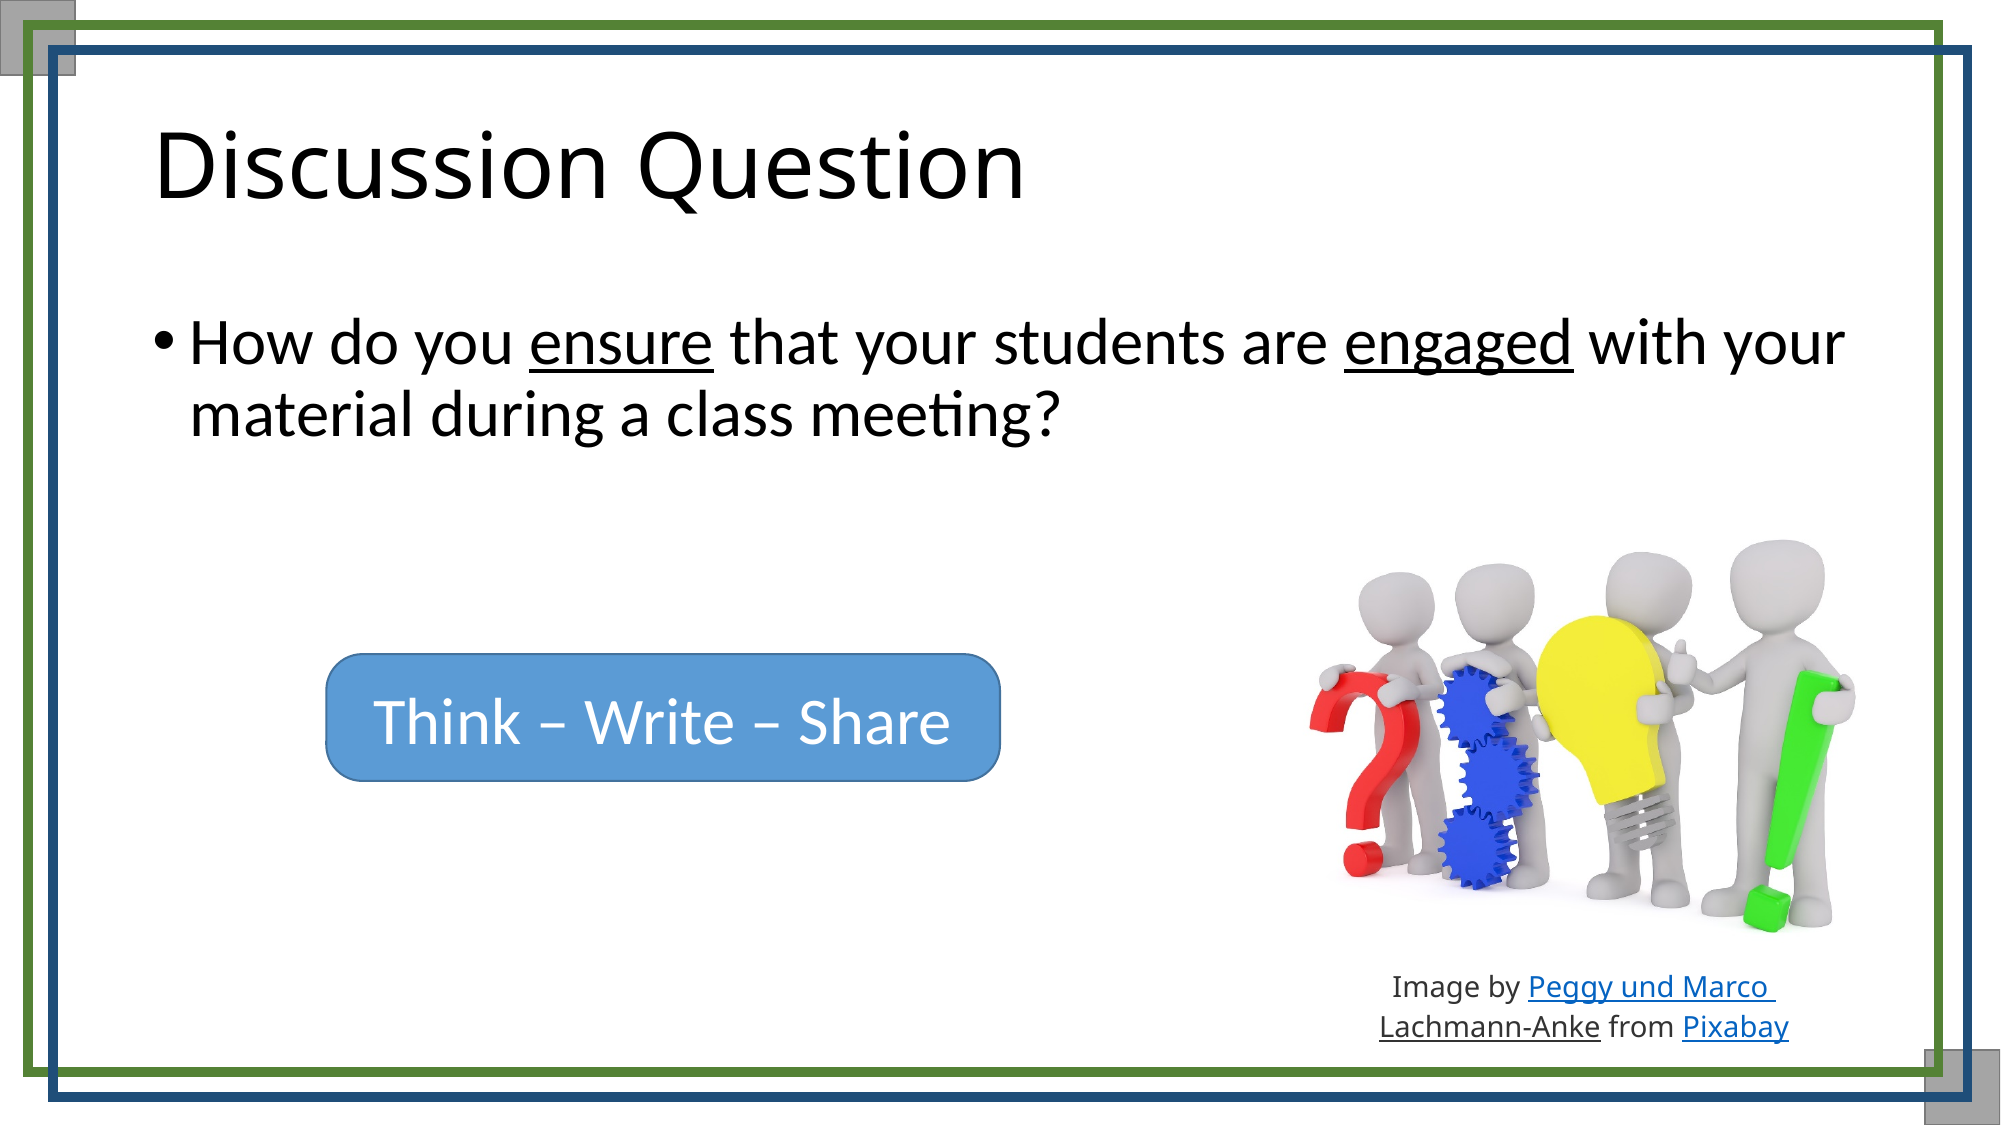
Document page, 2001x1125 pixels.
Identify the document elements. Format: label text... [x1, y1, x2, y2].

title Discussion Question [137, 59, 1863, 278]
list How do you ensure that your students are engaged with your material during a class meeting? [137, 299, 1863, 509]
picture [1270, 375, 1898, 1003]
text_box Think – Write – Share [325, 653, 1002, 782]
text_box Image by Peggy und Marco Lachmann-Anke from Pixabay [1362, 1003, 1806, 1091]
